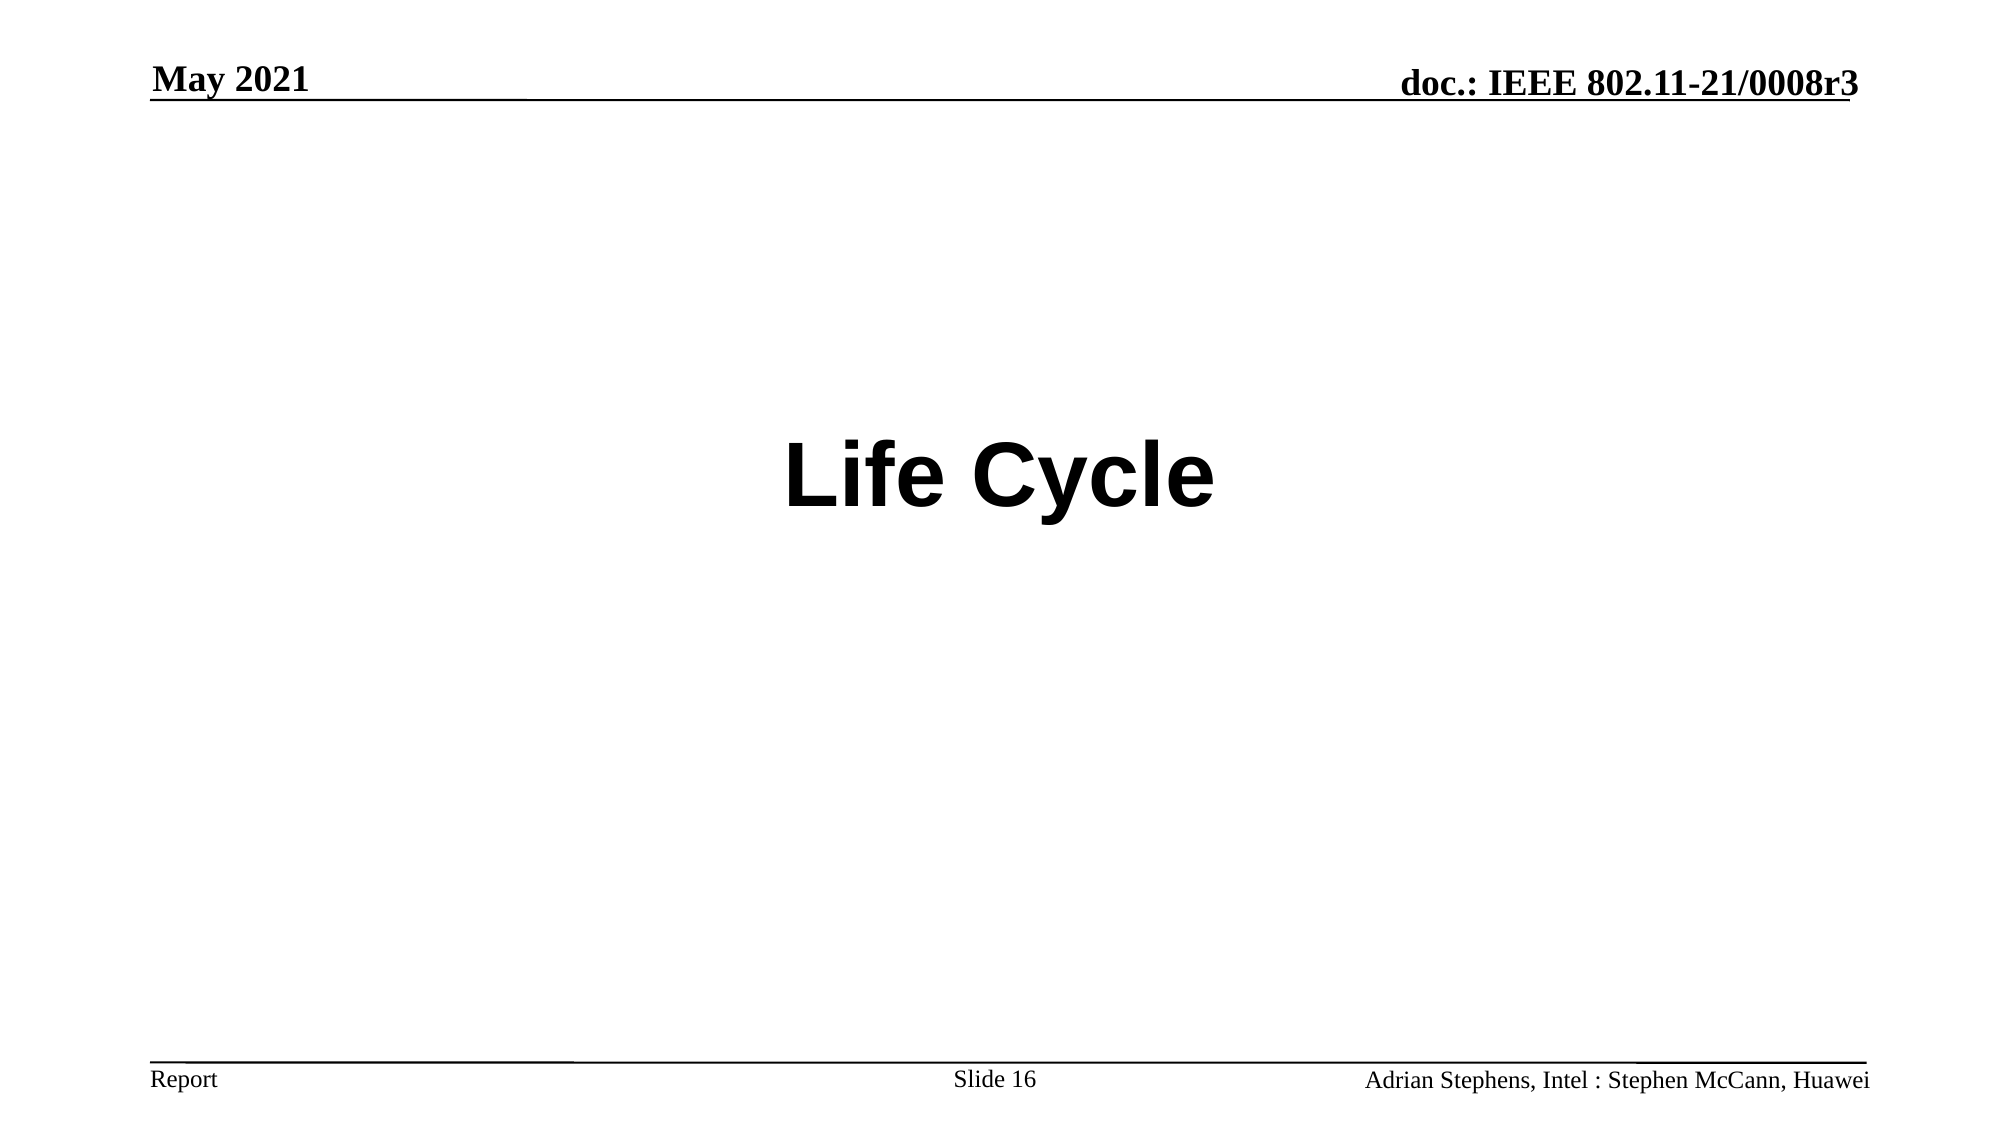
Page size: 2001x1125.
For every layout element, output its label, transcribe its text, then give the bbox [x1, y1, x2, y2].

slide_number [152, 54, 563, 100]
footer Adrian Stephens, Intel : Stephen McCann, Huawei [1306, 1063, 1872, 1102]
title Life Cycle [149, 349, 1851, 591]
text_box Slide 16 [940, 1062, 1050, 1122]
